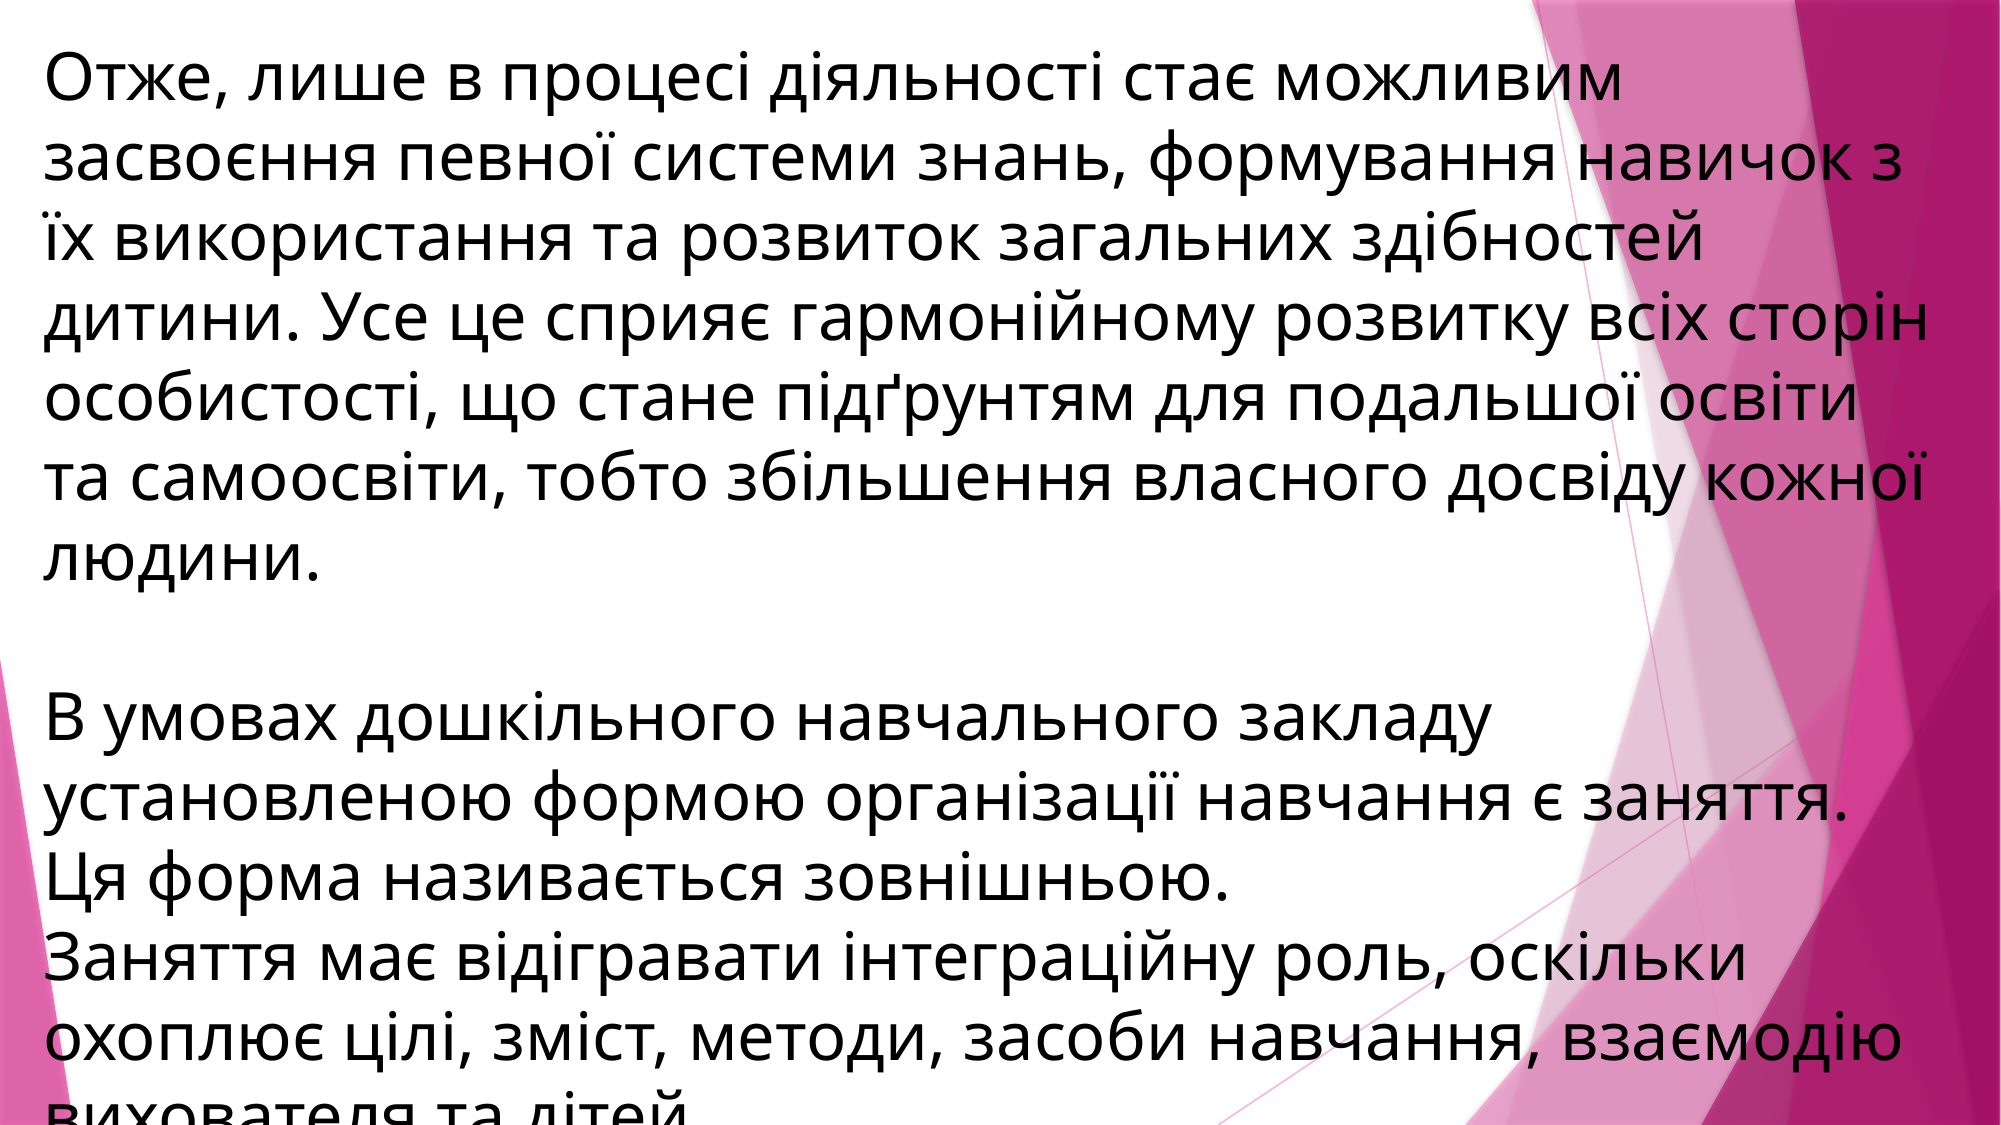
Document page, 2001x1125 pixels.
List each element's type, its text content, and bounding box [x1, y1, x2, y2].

text_box Отже, лише в процесі діяльності стає можливим засвоєння певної системи знань, формування навичок з їх використання та розвиток загальних здібностей дитини. Усе це сприяє гармонійному розвитку всіх сторін особистості, що стане підґрунтям для подальшої освіти та самоосвіти, тобто збільшення власного досвіду кожної людини. В умовах дошкільного навчального закладу установленою формою організації навчання є заняття. Ця форма називається зовнішньою. Заняття має відігравати інтеграційну роль, оскільки охоплює цілі, зміст, методи, засоби навчання, взаємодію вихователя та дітей. [28, 26, 1963, 1125]
